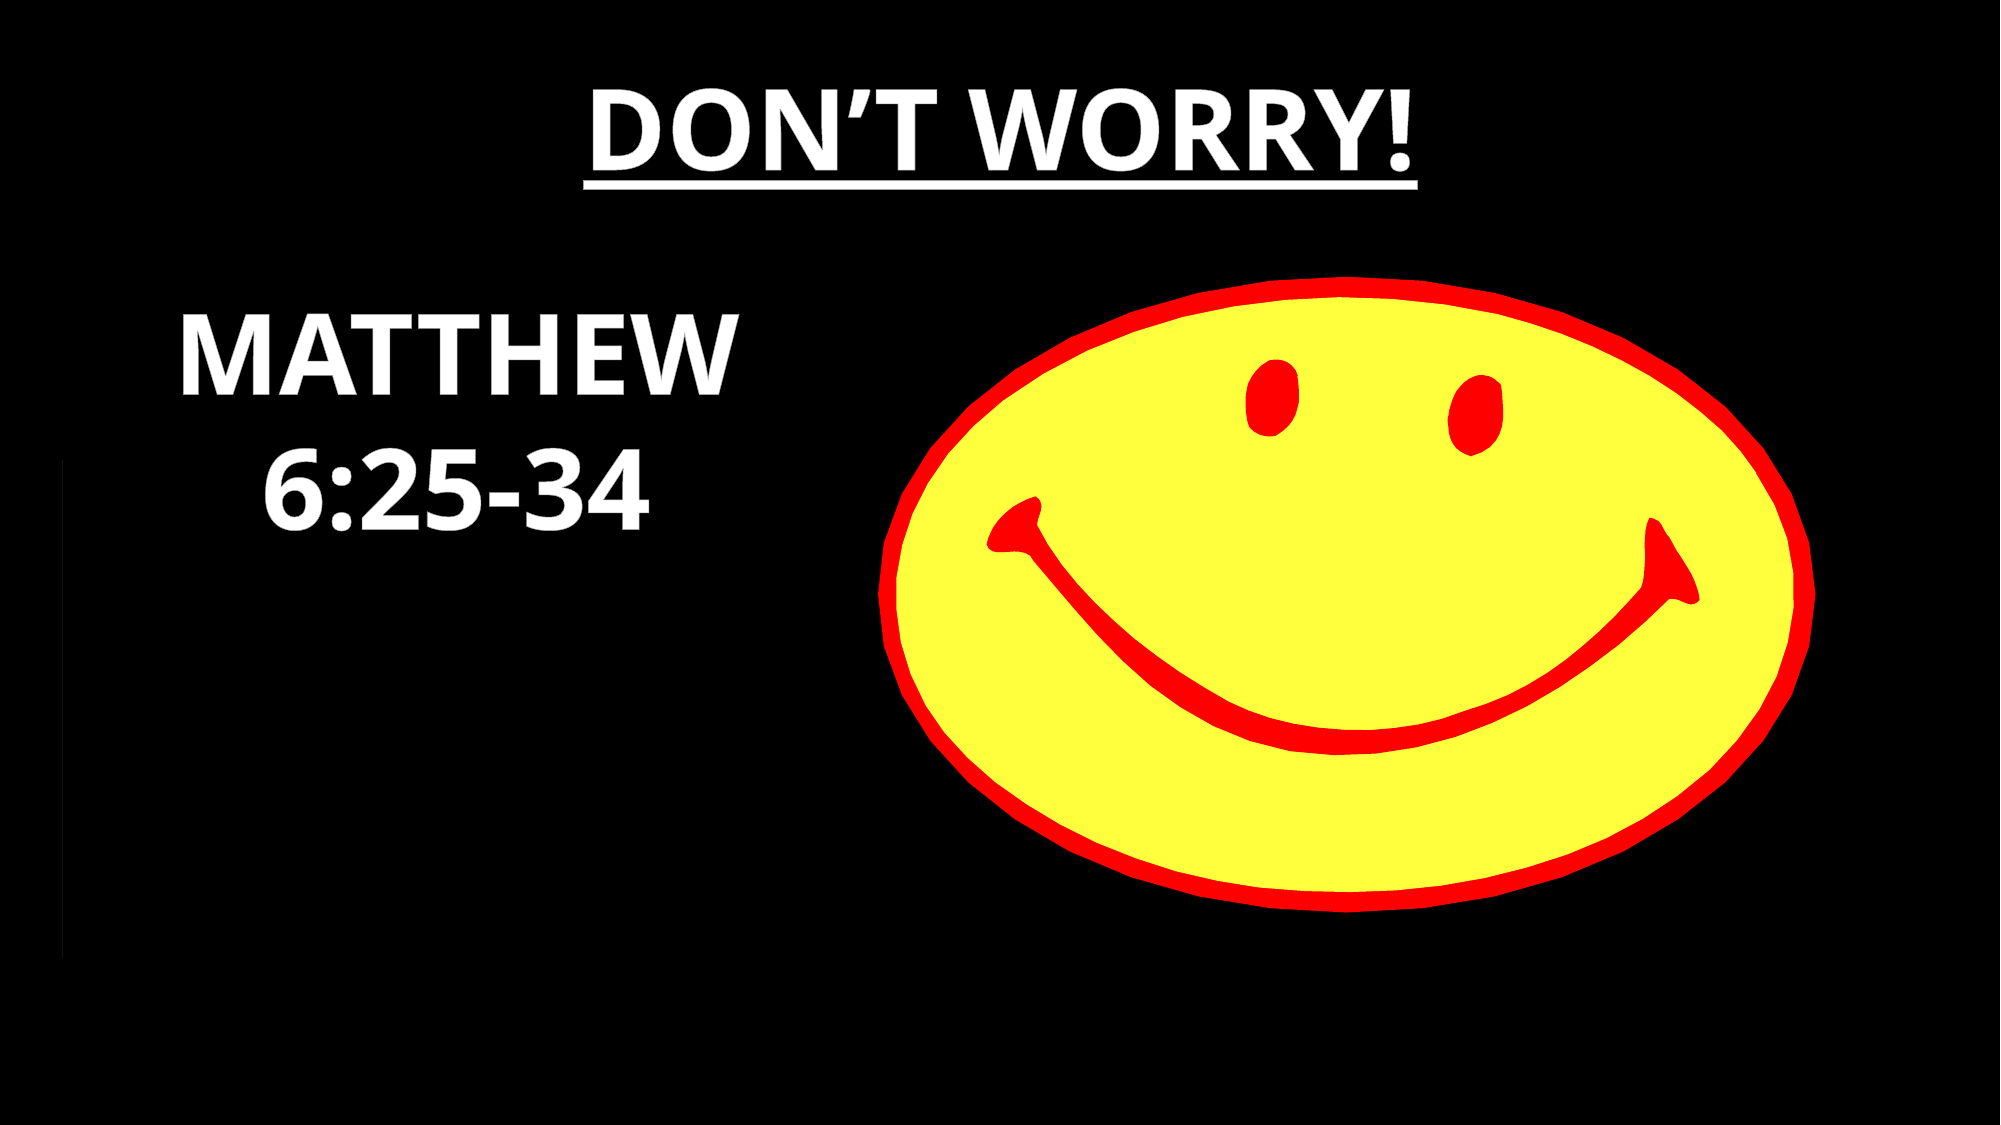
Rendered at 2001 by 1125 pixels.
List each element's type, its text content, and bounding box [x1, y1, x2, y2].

picture [874, 274, 1963, 1013]
text_box Matthew 6:25-34 [37, 274, 873, 560]
text_box Don’t Worry! [567, 49, 1432, 200]
